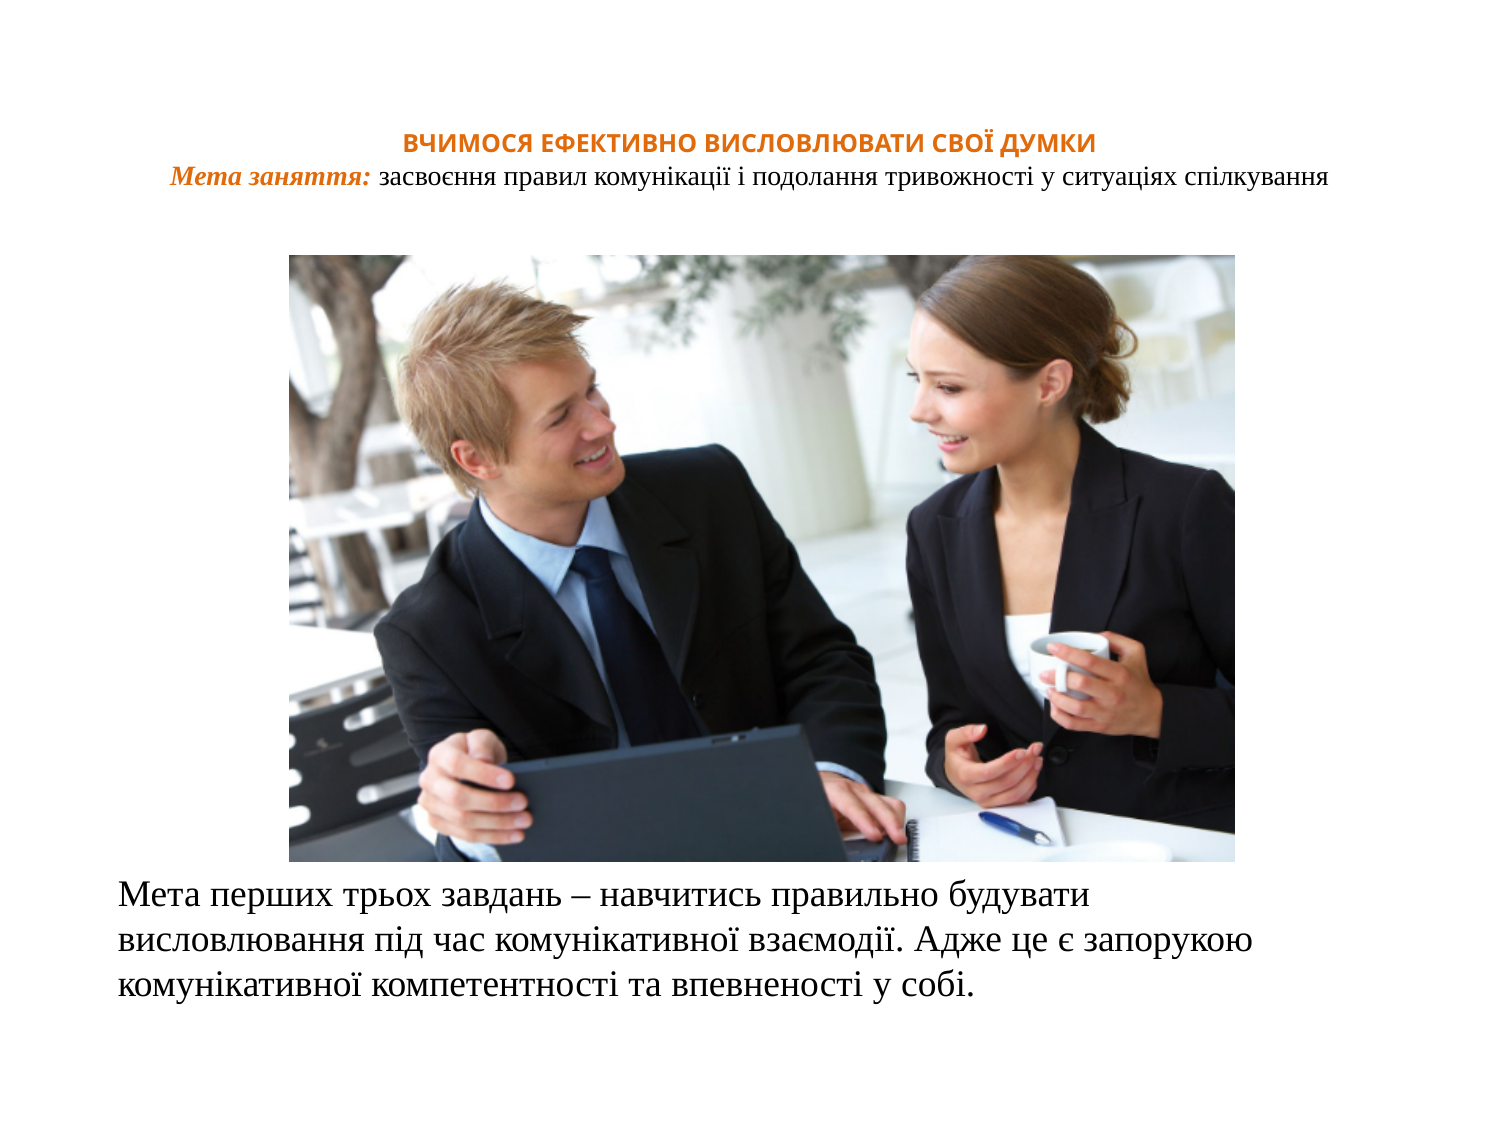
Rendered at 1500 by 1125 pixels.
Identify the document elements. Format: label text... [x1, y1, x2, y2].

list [288, 255, 1235, 863]
text_box Мета перших трьох завдань ‒ навчитись правильно будувати висловлювання під час комунікативної взаємодії. Адже це є запорукою комунікативної компетентності та впевненості у собі. [103, 861, 1358, 1012]
title ВЧИМОСЯ ЕФЕКТИВНО ВИСЛОВЛЮВАТИ СВОЇ ДУМКИ Мета заняття: засвоєння правил комунікації і подолання тривожності у ситуаціях спілкування [75, 45, 1425, 233]
